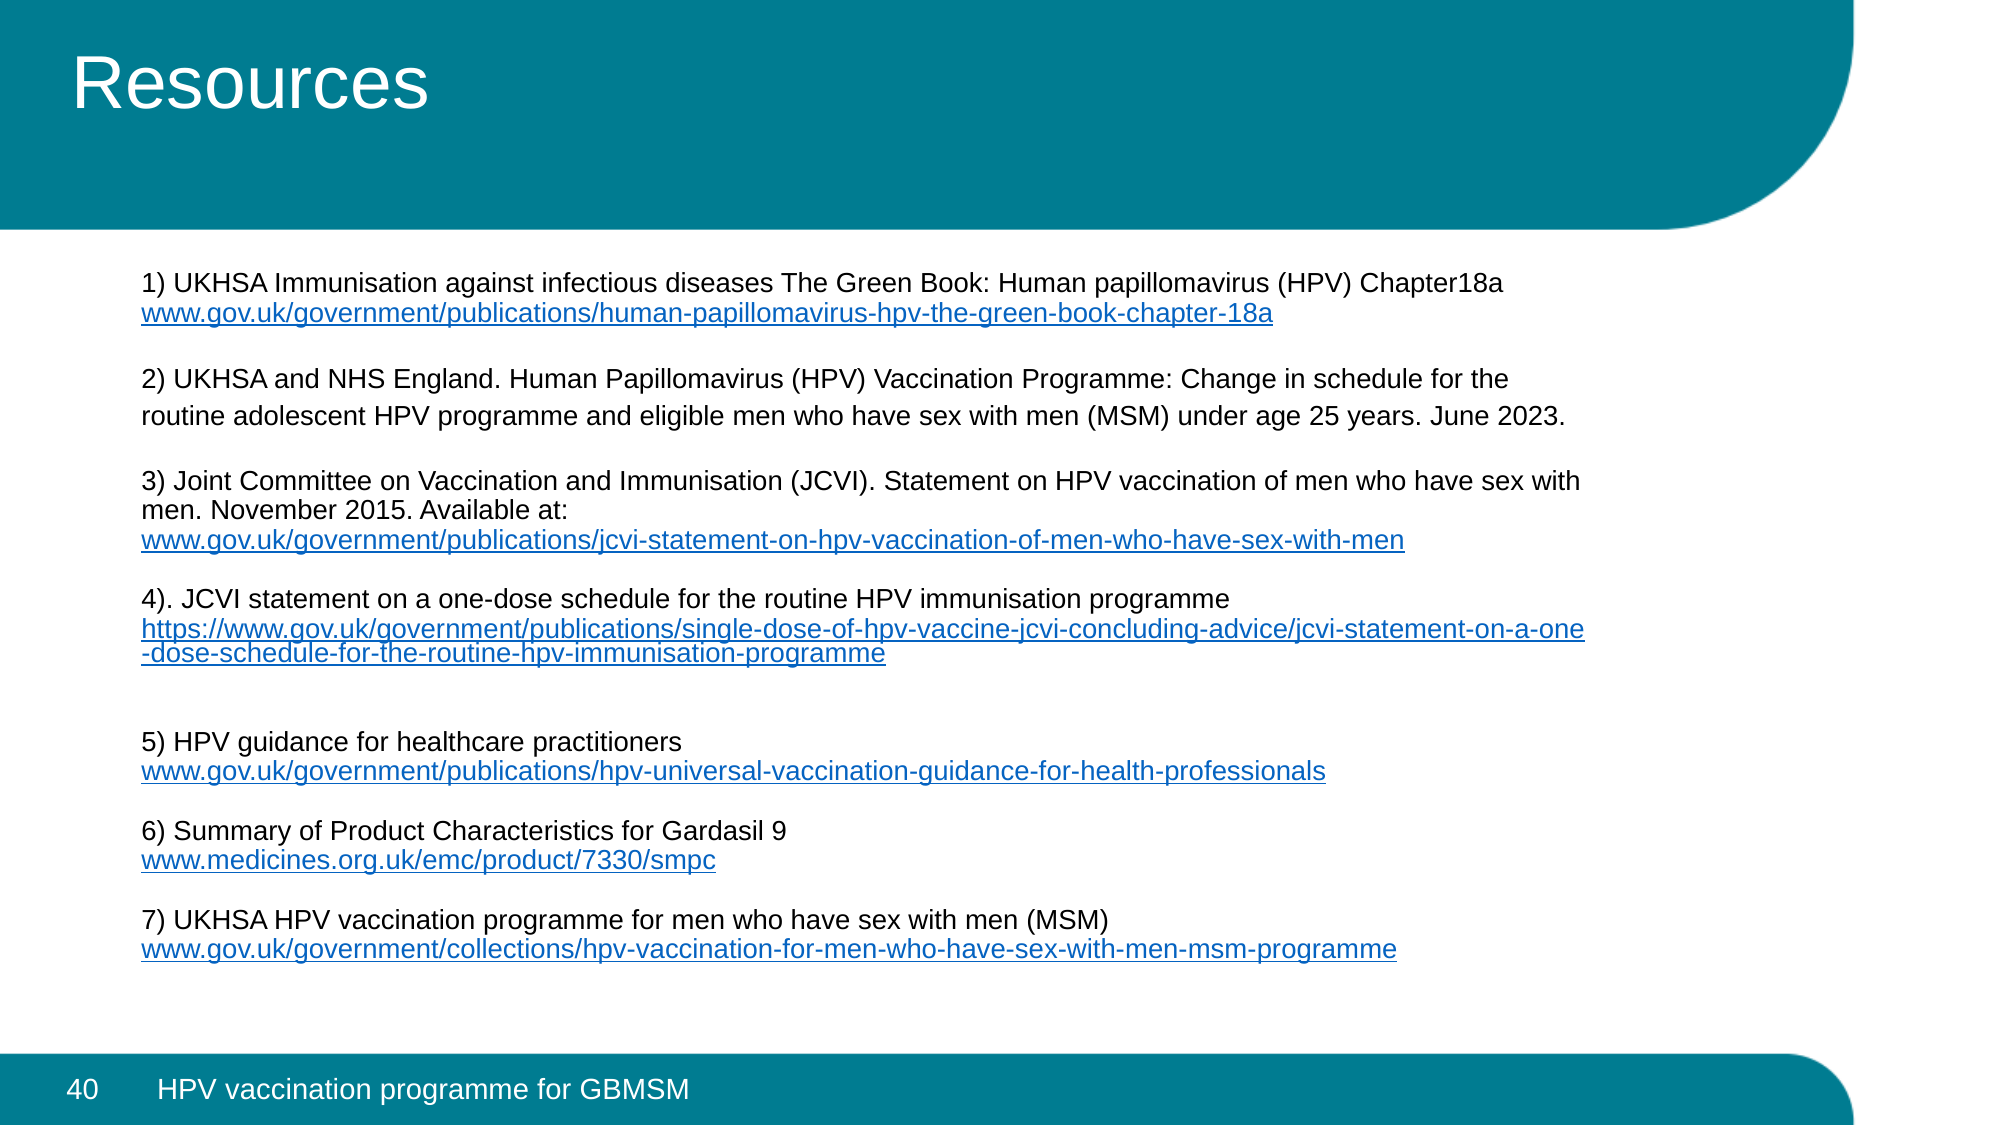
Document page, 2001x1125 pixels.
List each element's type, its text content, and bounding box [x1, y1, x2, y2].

footer HPV vaccination programme for GBMSM [142, 1042, 776, 1125]
slide_number 40 [25, 1050, 114, 1125]
list 1) UKHSA Immunisation against infectious diseases The Green Book: Human papillomavirus (HPV) Chapter18a www.gov.uk/government/publications/human-papillomavirus-hpv-the-green-book-chapter-18a 2) UKHSA and NHS England. Human Papillomavirus (HPV) Vaccination Programme: Change in schedule for the routine adolescent HPV programme and eligible men who have sex with men (MSM) under age 25 years. June 2023. 3) Joint Committee on Vaccination and Immunisation (JCVI). Statement on HPV vaccination of men who have sex with men. November 2015. Available at: www.gov.uk/government/publications/jcvi-statement-on-hpv-vaccination-of-men-who-have-sex-with-men 4). JCVI statement on a one-dose schedule for the routine HPV immunisation programme https://www.gov.uk/government/publications/single-dose-of-hpv-vaccine-jcvi-concluding-advice/jcvi-statement-on-a-one-dose-schedule-for-the-routine-hpv-immunisation-programme 5) HPV guidance for healthcare practitioners www.gov.uk/government/publications/hpv-universal-vaccination-guidance-for-health-professionals 6) Summary of Product Characteristics for Gardasil 9 www.medicines.org.uk/emc/product/7330/smpc 7) UKHSA HPV vaccination programme for men who have sex with men (MSM) www.gov.uk/government/collections/hpv-vaccination-for-men-who-have-sex-with-men-msm-programme [126, 261, 1602, 959]
title Resources [55, 36, 1495, 200]
text_box [427, 1033, 1750, 1124]
